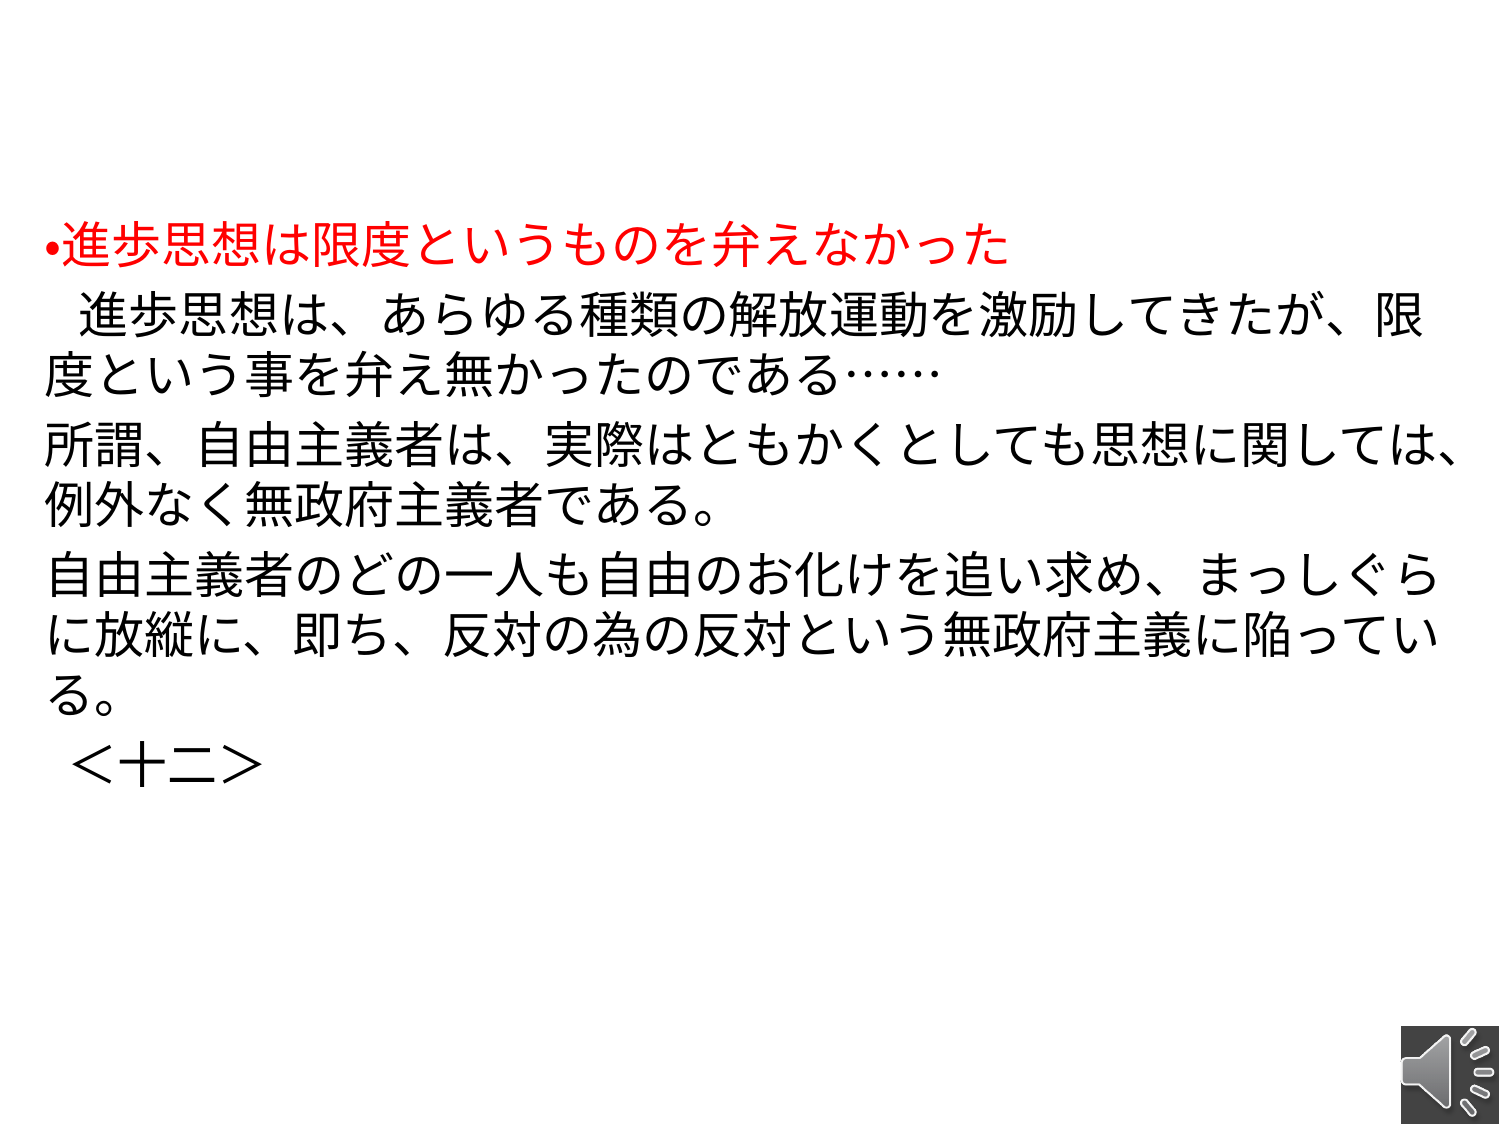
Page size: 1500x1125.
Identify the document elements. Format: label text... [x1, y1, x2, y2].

list ・進歩思想は限度というものを弁えなかった 進歩思想は、あらゆる種類の解放運動を激励してきたが、限度という事を弁え無かったのである…… 所謂、自由主義者は、実際はともかくとしても思想に関しては、例外なく無政府主義者である。 自由主義者のどの一人も自由のお化けを追い求め、まっしぐらに放縦に、即ち、反対の為の反対という無政府主義に陥っている。 ＜十二＞ [29, 30, 1459, 976]
picture [1399, 1024, 1500, 1125]
